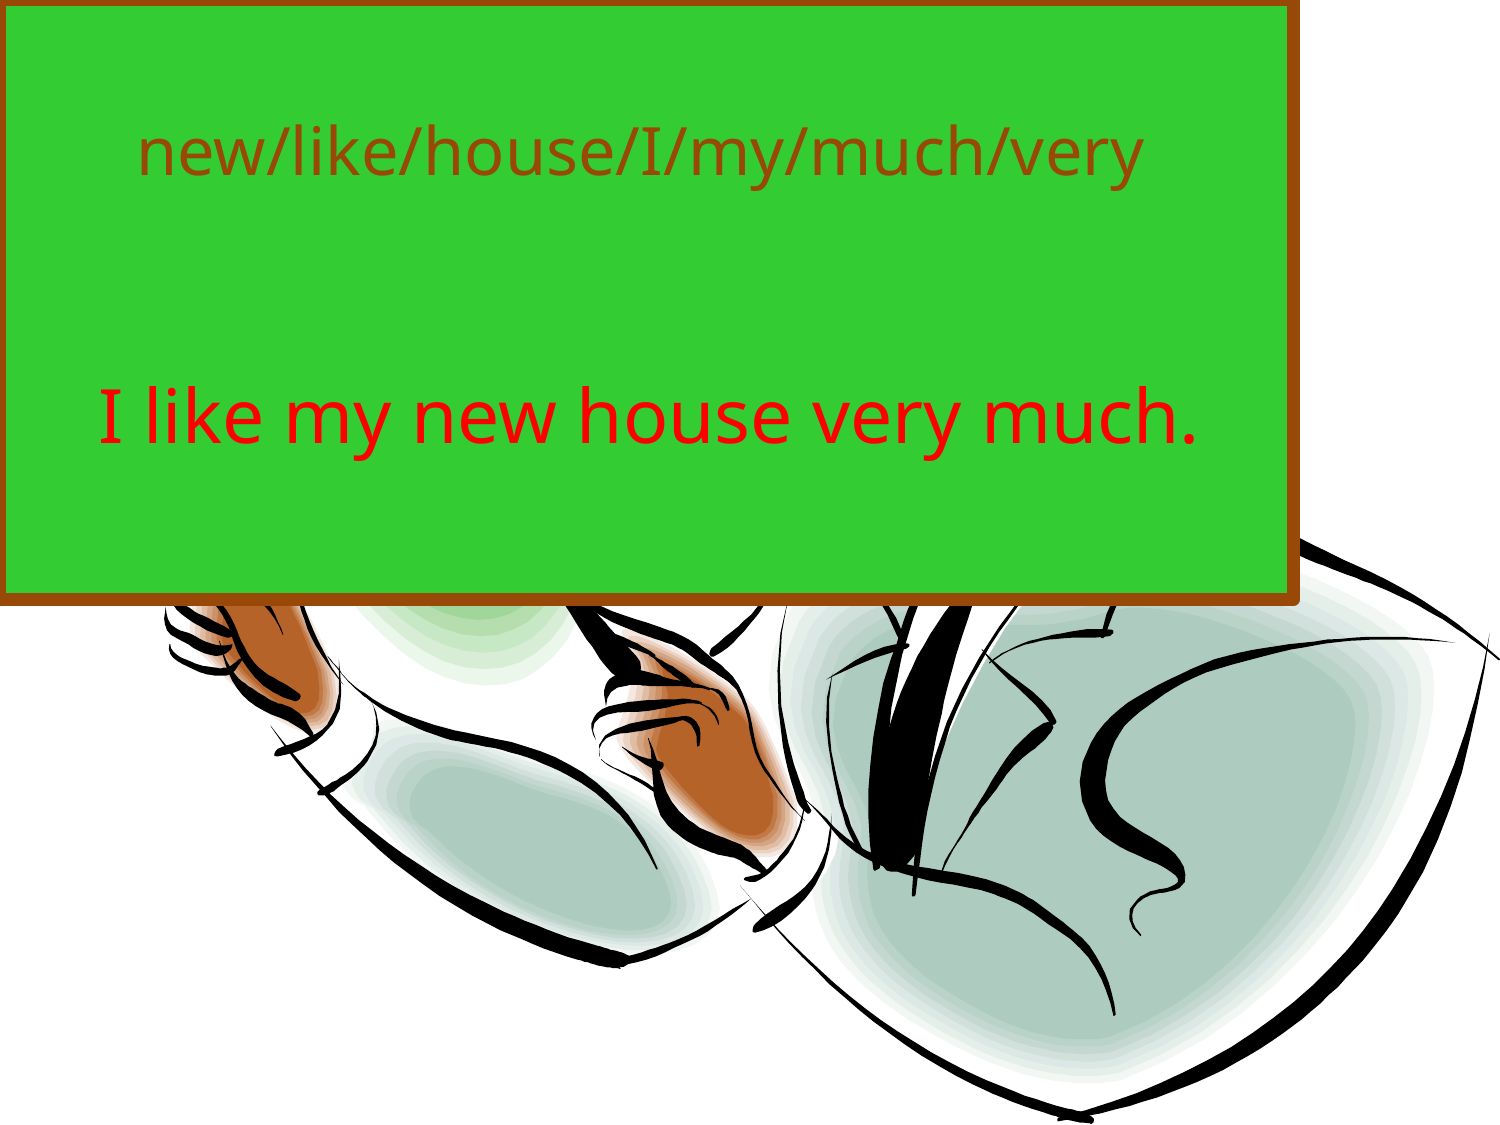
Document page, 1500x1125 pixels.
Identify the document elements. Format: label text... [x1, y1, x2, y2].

text_box new/like/house/I/my/much/very [0, 101, 1282, 197]
text_box [0, 0, 1294, 600]
text_box I like my new house very much. [17, 361, 1282, 467]
